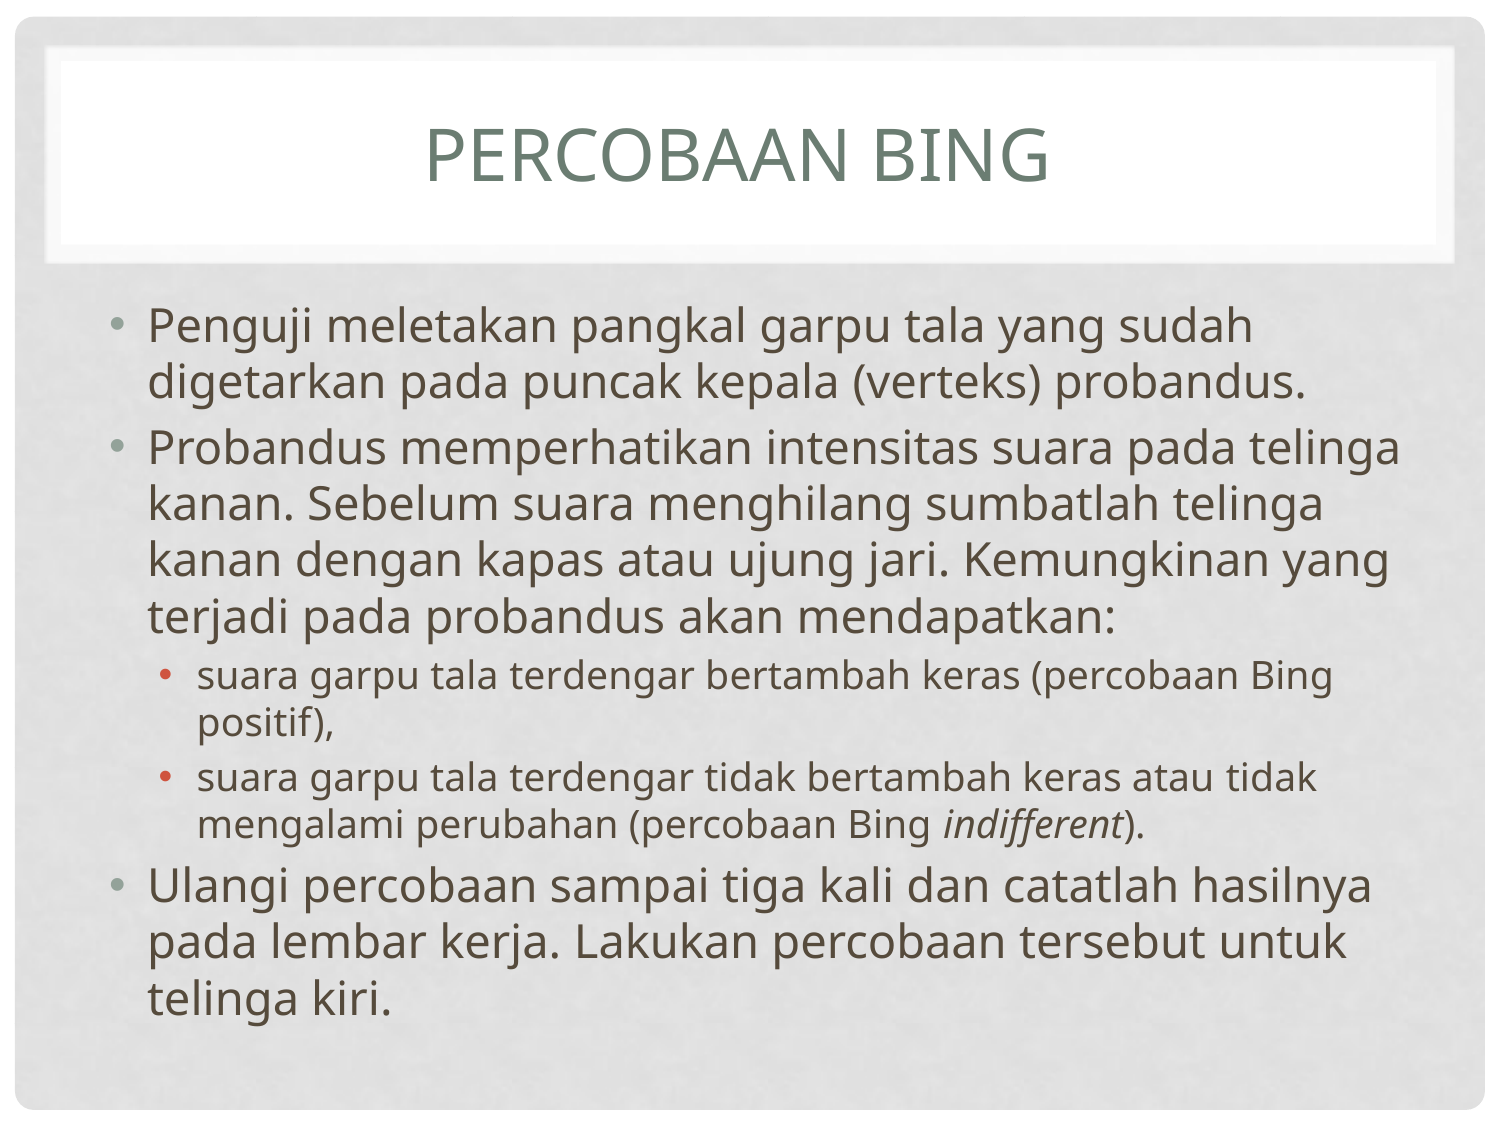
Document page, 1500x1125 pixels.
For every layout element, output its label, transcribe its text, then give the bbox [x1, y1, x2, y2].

list Penguji meletakan pangkal garpu tala yang sudah digetarkan pada puncak kepala (verteks) probandus. Probandus memperhatikan intensitas suara pada telinga kanan. Sebelum suara menghilang sumbatlah telinga kanan dengan kapas atau ujung jari. Kemungkinan yang terjadi pada probandus akan mendapatkan: suara garpu tala terdengar bertambah keras (percobaan Bing positif), suara garpu tala terdengar tidak bertambah keras atau tidak mengalami perubahan (percobaan Bing indifferent). Ulangi percobaan sampai tiga kali dan catatlah hasilnya pada lembar kerja. Lakukan percobaan tersebut untuk telinga kiri. [75, 287, 1425, 1063]
title PERCOBAAN BING [69, 66, 1425, 238]
